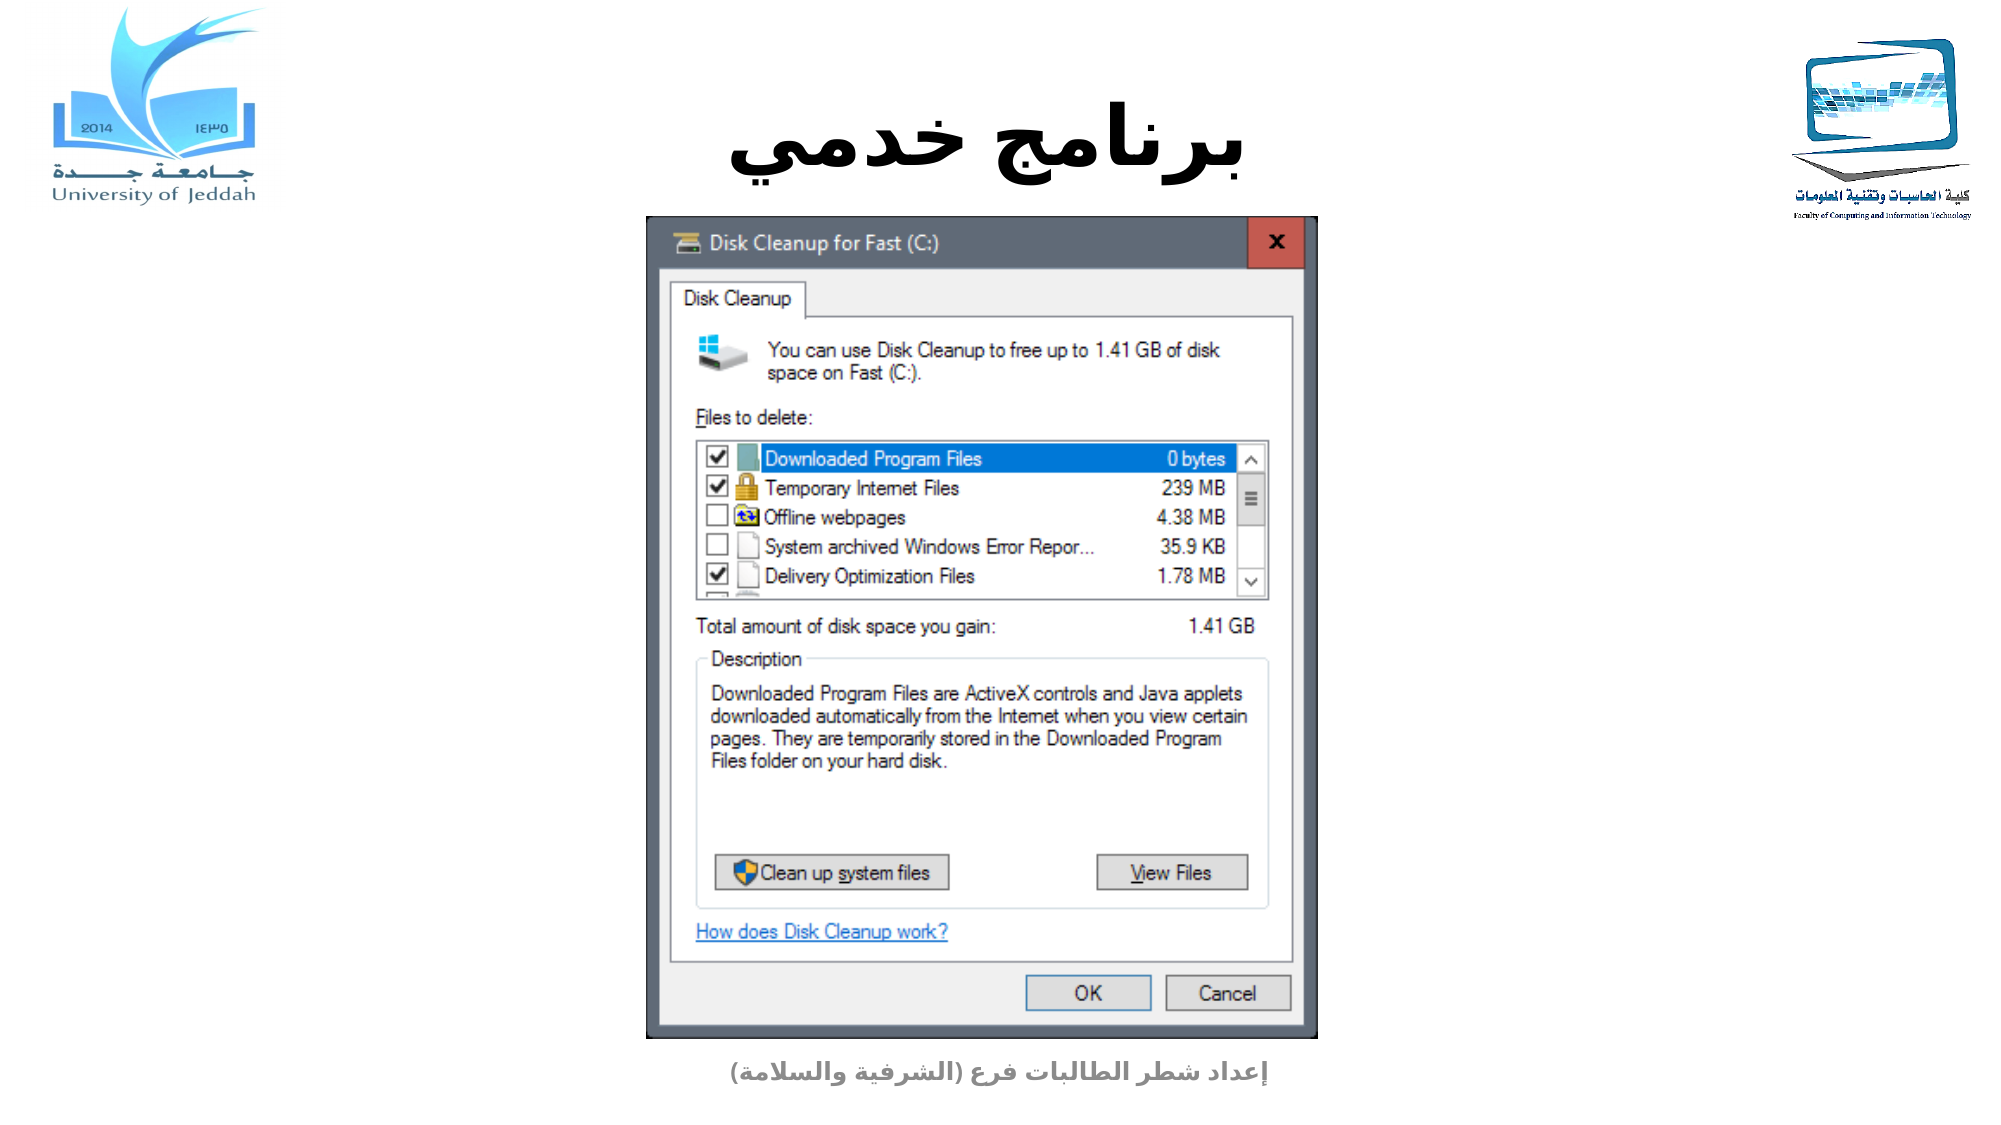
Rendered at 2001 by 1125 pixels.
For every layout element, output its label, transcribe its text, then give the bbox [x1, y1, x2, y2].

picture [1927, 33, 1977, 232]
footer إعداد شطر الطالبات فرع (الشرفية والسلامة) [662, 1042, 1338, 1103]
title برنامج خدمي [48, 29, 1927, 247]
picture [25, 2, 286, 212]
picture [646, 216, 1318, 1039]
